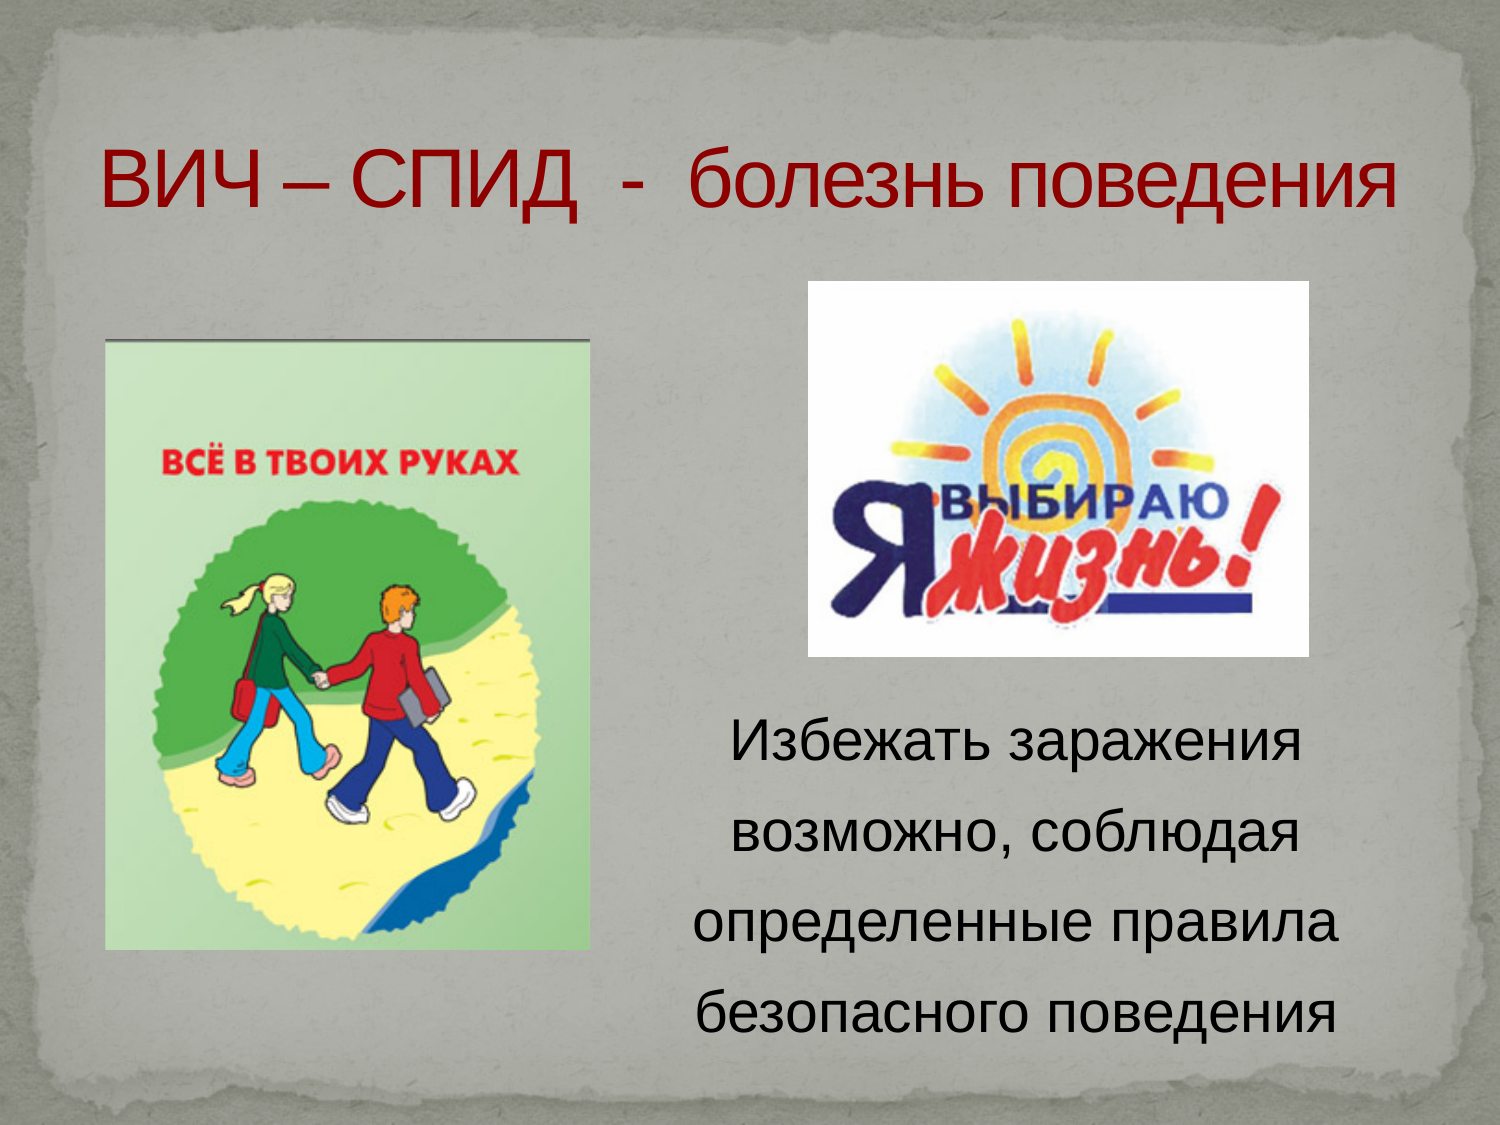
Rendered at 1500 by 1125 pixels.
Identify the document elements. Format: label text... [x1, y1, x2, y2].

picture [808, 281, 1309, 657]
list Избежать заражения возможно, соблюдая определенные правила безопасного поведения [609, 679, 1424, 1055]
title ВИЧ – СПИД - болезнь поведения [35, 81, 1465, 233]
picture [105, 339, 591, 950]
